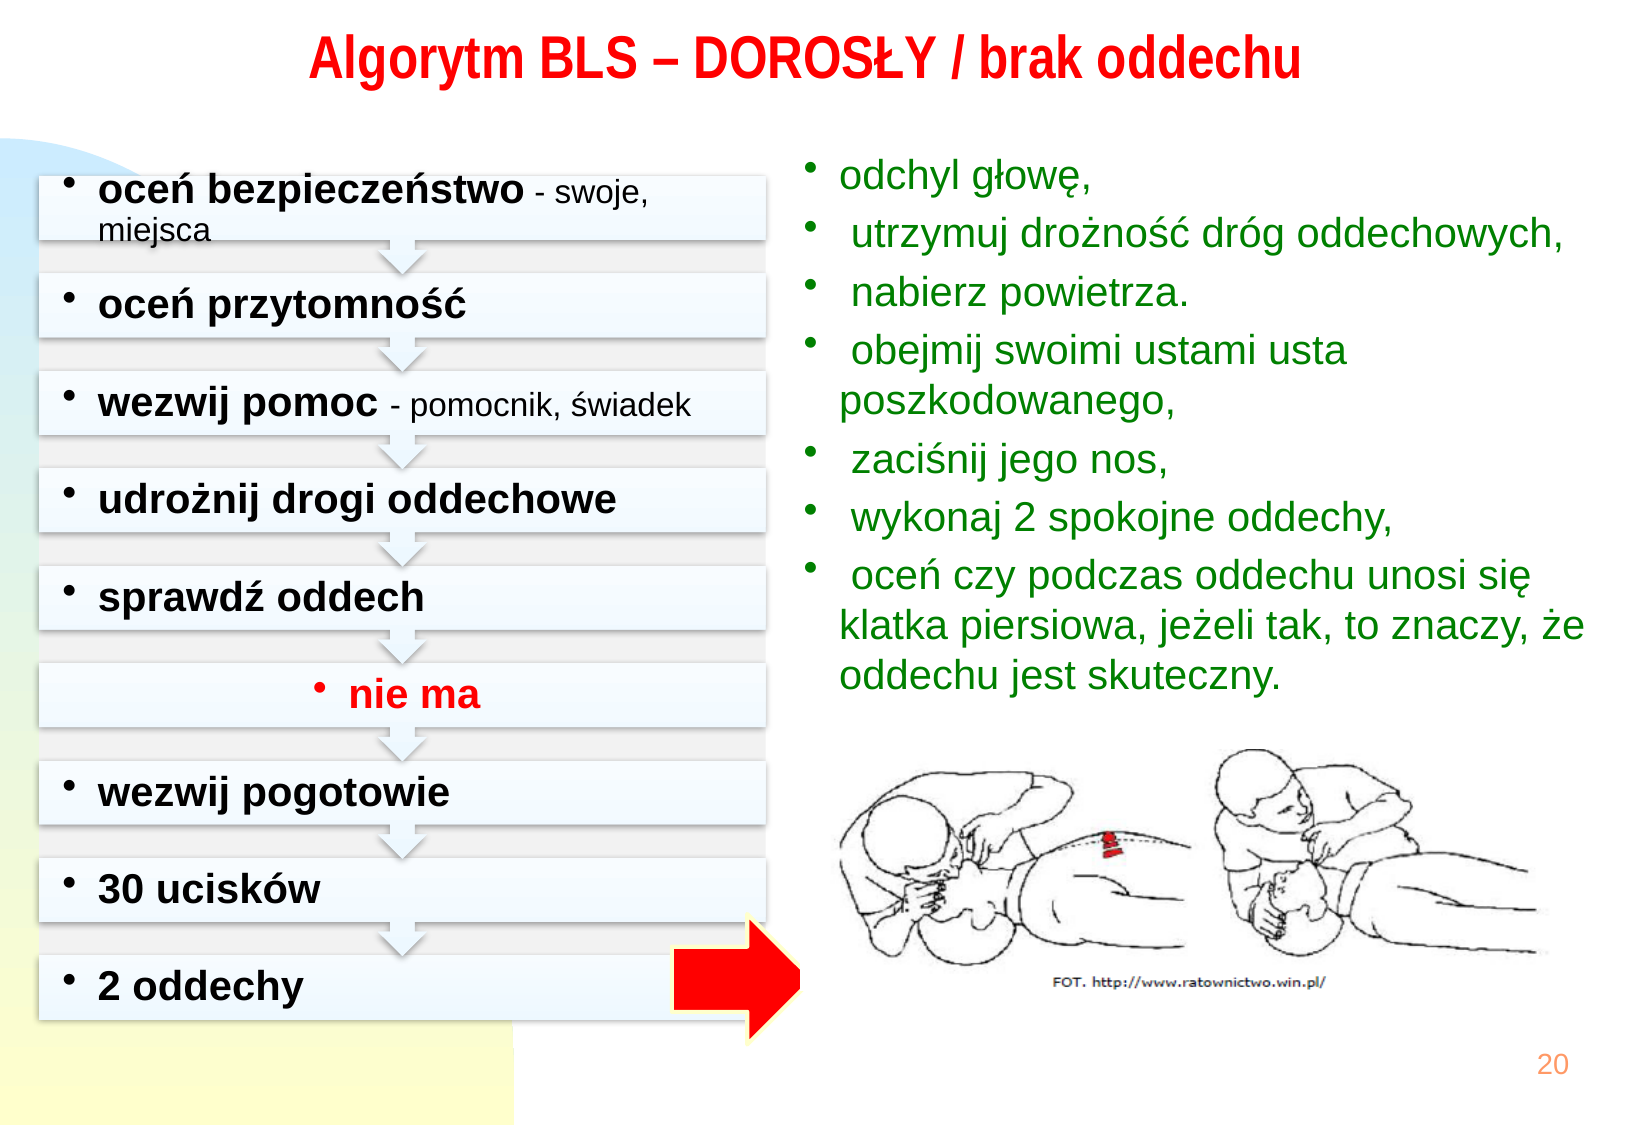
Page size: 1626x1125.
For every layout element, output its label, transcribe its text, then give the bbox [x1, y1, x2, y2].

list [800, 749, 1584, 991]
title Algorytm BLS – DOROSŁY / brak oddechu [80, 0, 1544, 199]
text_box [745, 932, 798, 1047]
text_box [38, 175, 766, 1020]
text_box odchyl głowę, utrzymuj drożność dróg oddechowych, nabierz powietrza. obejmij swoimi ustami usta poszkodowanego, zaciśnij jego nos, wykonaj 2 spokojne oddechy, oceń czy podczas oddechu unosi się klatka piersiowa, jeżeli tak, to znaczy, że oddechu jest skuteczny. [789, 140, 1625, 706]
slide_number 20 [1245, 1024, 1585, 1101]
